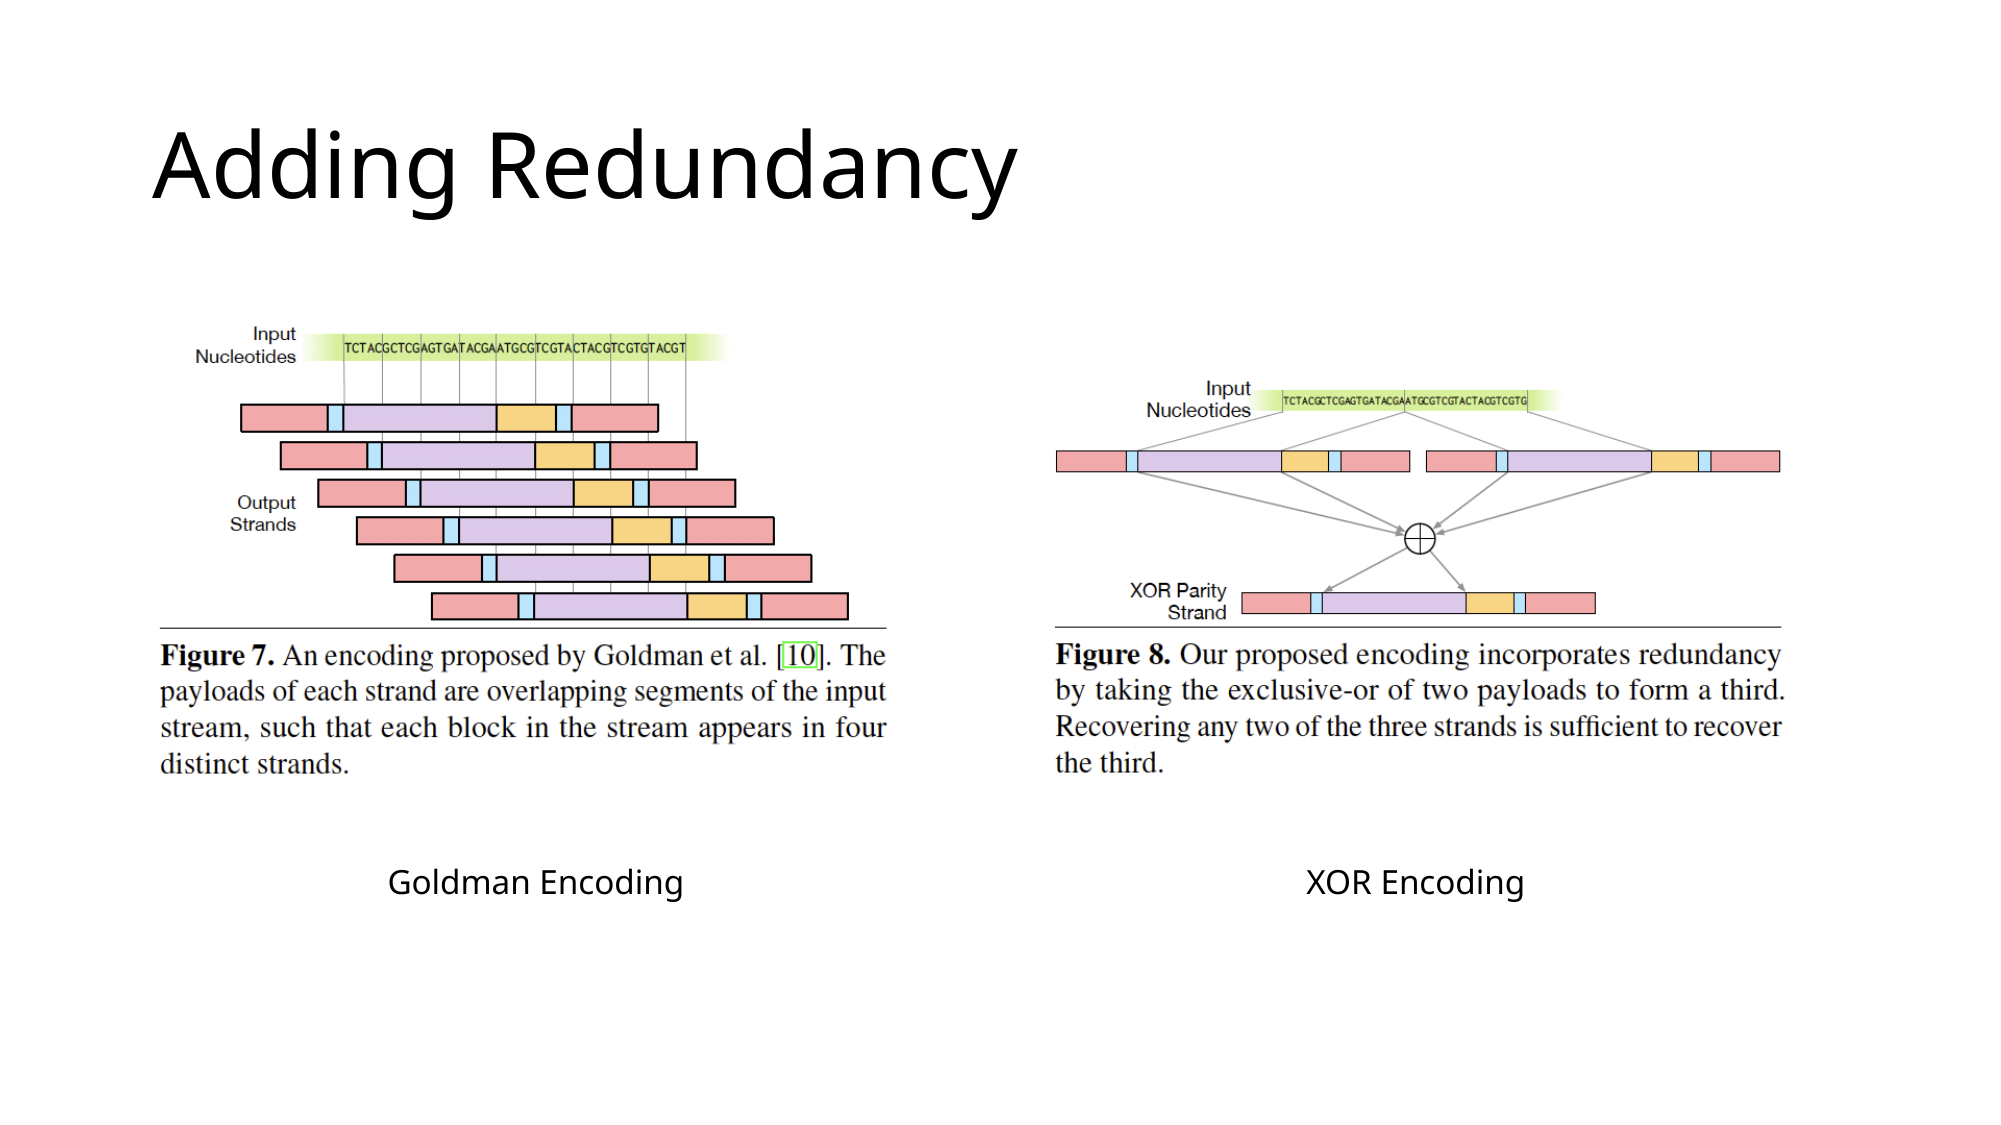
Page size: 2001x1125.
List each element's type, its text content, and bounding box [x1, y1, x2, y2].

title Adding Redundancy [137, 59, 1863, 278]
text_box XOR Encoding [1298, 852, 1535, 909]
picture [1031, 366, 1798, 783]
text_box Goldman Encoding [379, 852, 694, 909]
picture [138, 314, 899, 783]
